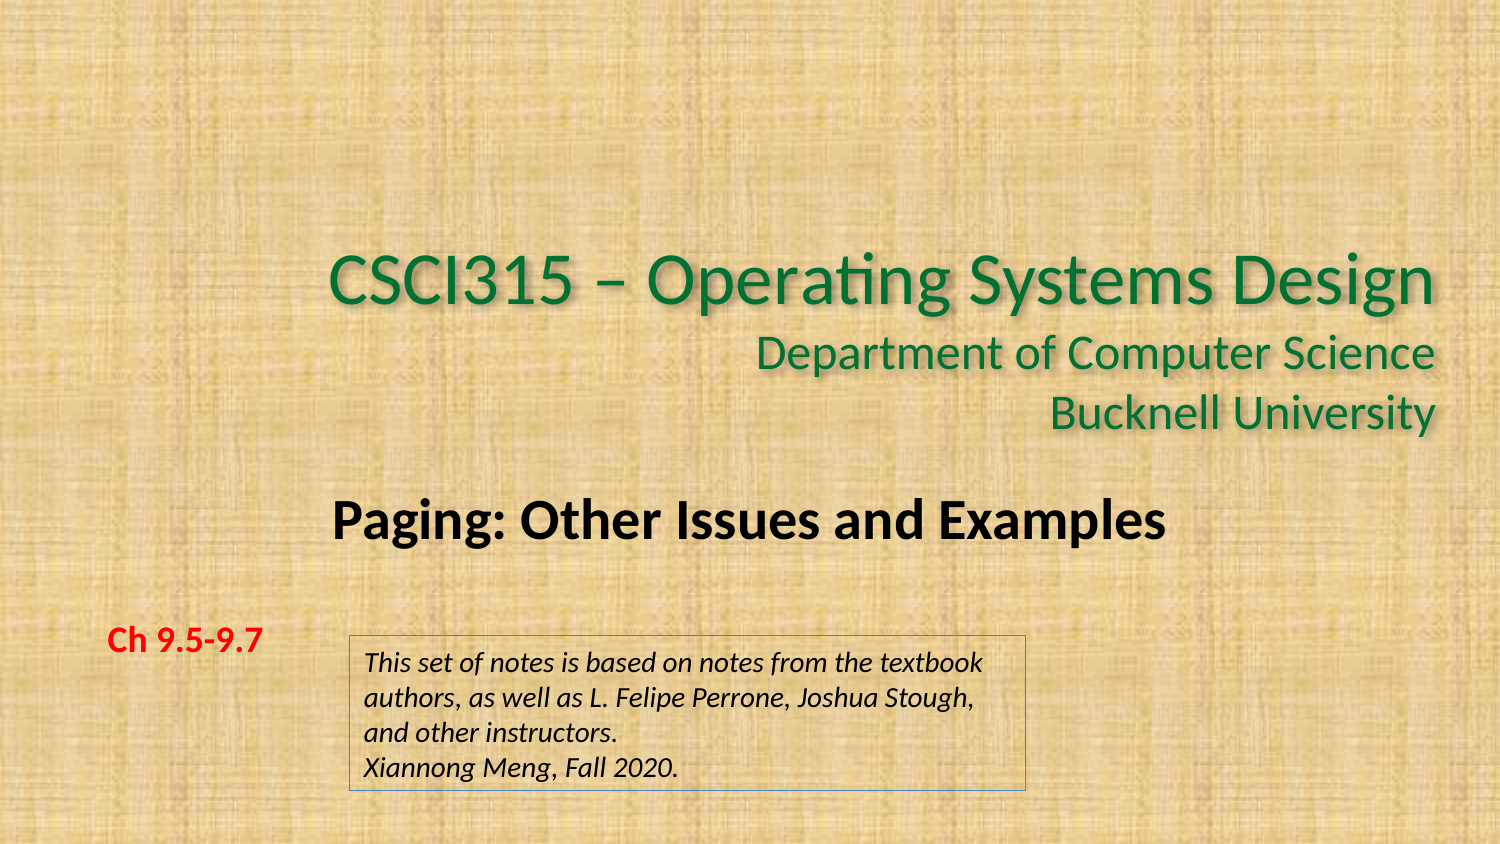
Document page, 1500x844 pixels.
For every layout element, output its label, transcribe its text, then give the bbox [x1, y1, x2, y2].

text_box Paging: Other Issues and Examples [112, 465, 1388, 595]
text_box This set of notes is based on notes from the textbook authors, as well as L. Felipe Perrone, Joshua Stough, and other instructors. Xiannong Meng, Fall 2020. [349, 635, 1026, 791]
picture [0, 0, 1500, 844]
title CSCI315 – Operating Systems Design Department of Computer Science Bucknell University [274, 171, 1452, 497]
text_box Ch 9.5-9.7 [92, 599, 299, 727]
